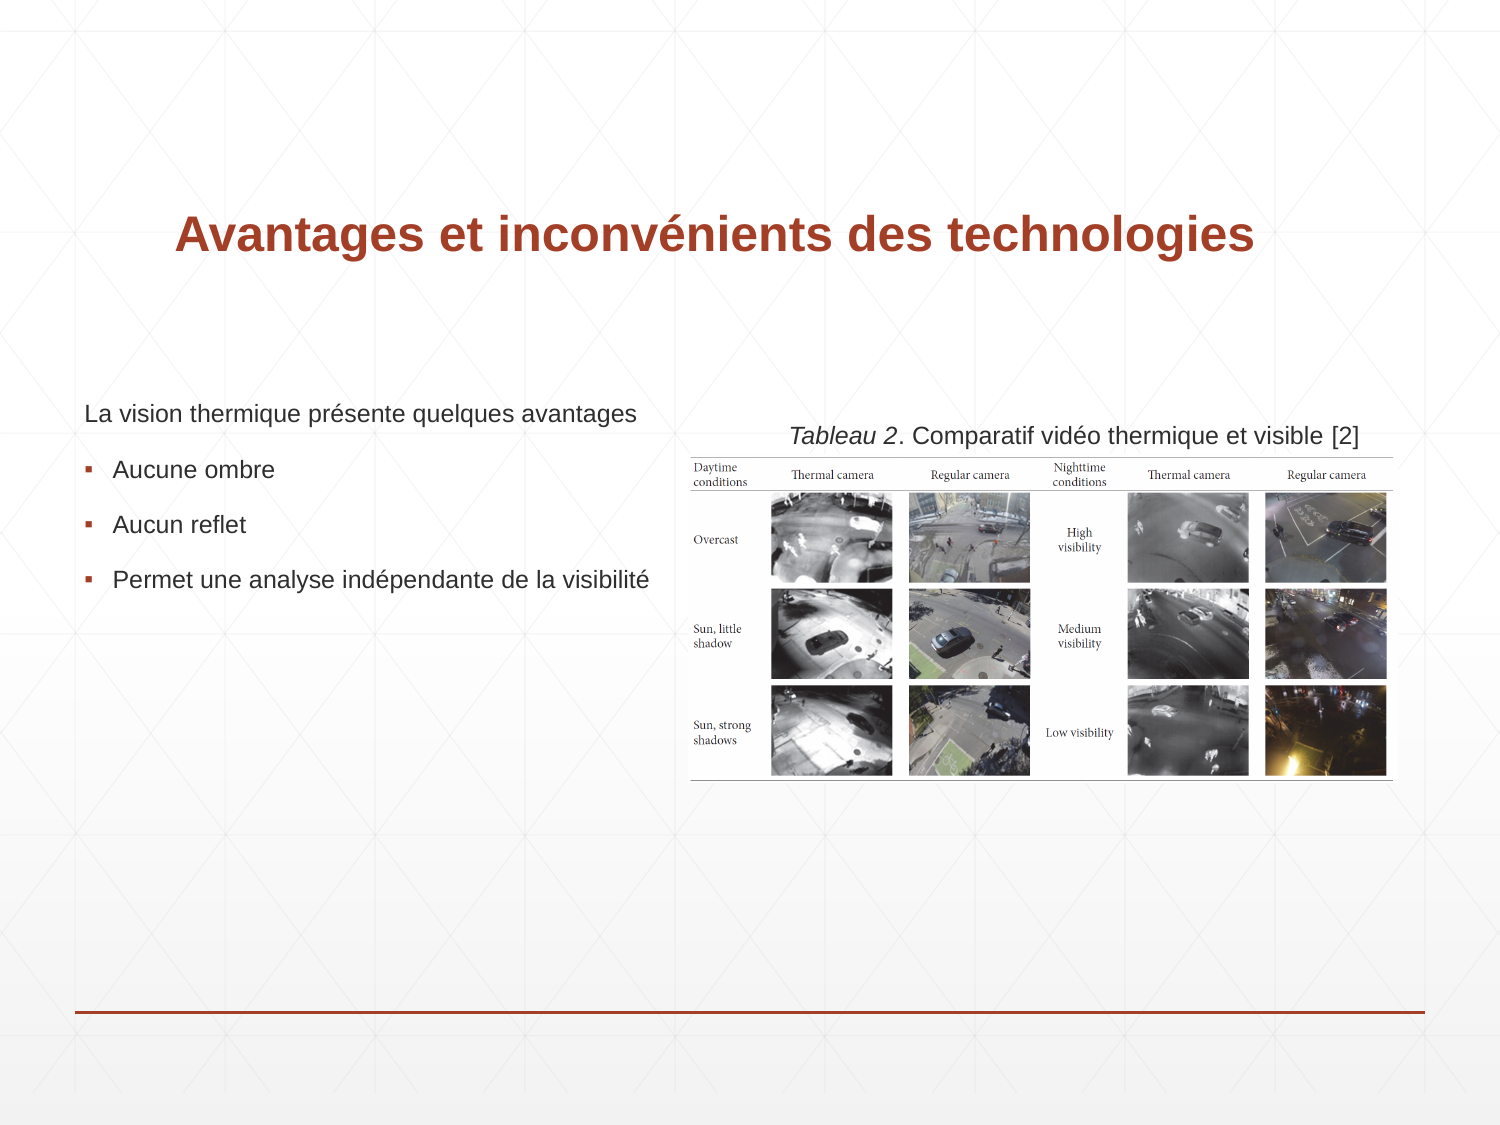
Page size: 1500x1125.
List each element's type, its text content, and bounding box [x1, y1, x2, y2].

text_box Tableau 2. Comparatif vidéo thermique et visible [2] [773, 412, 1382, 454]
picture [688, 454, 1398, 783]
title Avantages et inconvénients des technologies [159, 82, 1341, 271]
list La vision thermique présente quelques avantages Aucune ombre Aucun reflet Permet une analyse indépendante de la visibilité [69, 394, 835, 956]
